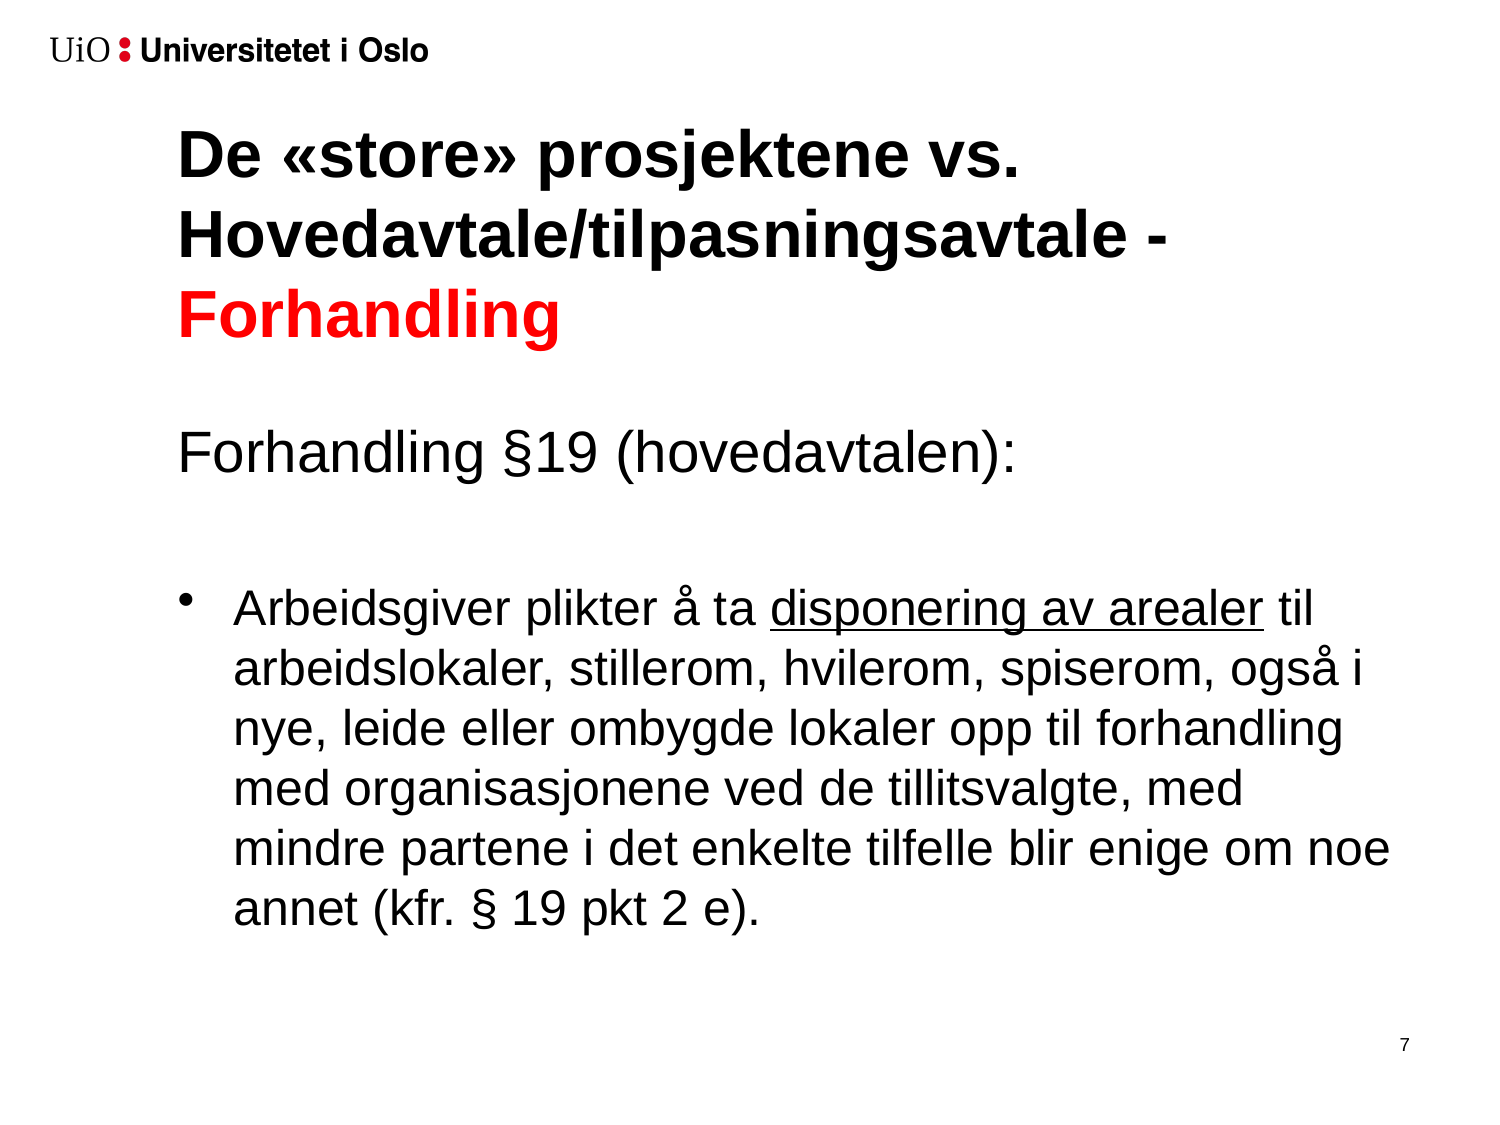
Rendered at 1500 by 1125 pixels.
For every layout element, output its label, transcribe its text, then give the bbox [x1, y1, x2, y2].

title De «store» prosjektene vs. Hovedavtale/tilpasningsavtale - Forhandling [162, 137, 1426, 324]
list Forhandling §19 (hovedavtalen): Arbeidsgiver plikter å ta disponering av arealer til arbeidslokaler, stillerom, hvilerom, spiserom, også i nye, leide eller ombygde lokaler opp til forhandling med organisasjonene ved de tillitsvalgte, med mindre partene i det enkelte tilfelle blir enige om noe annet (kfr. § 19 pkt 2 e). [162, 324, 1426, 1001]
slide_number 8 [1312, 1024, 1426, 1101]
picture [50, 37, 428, 62]
